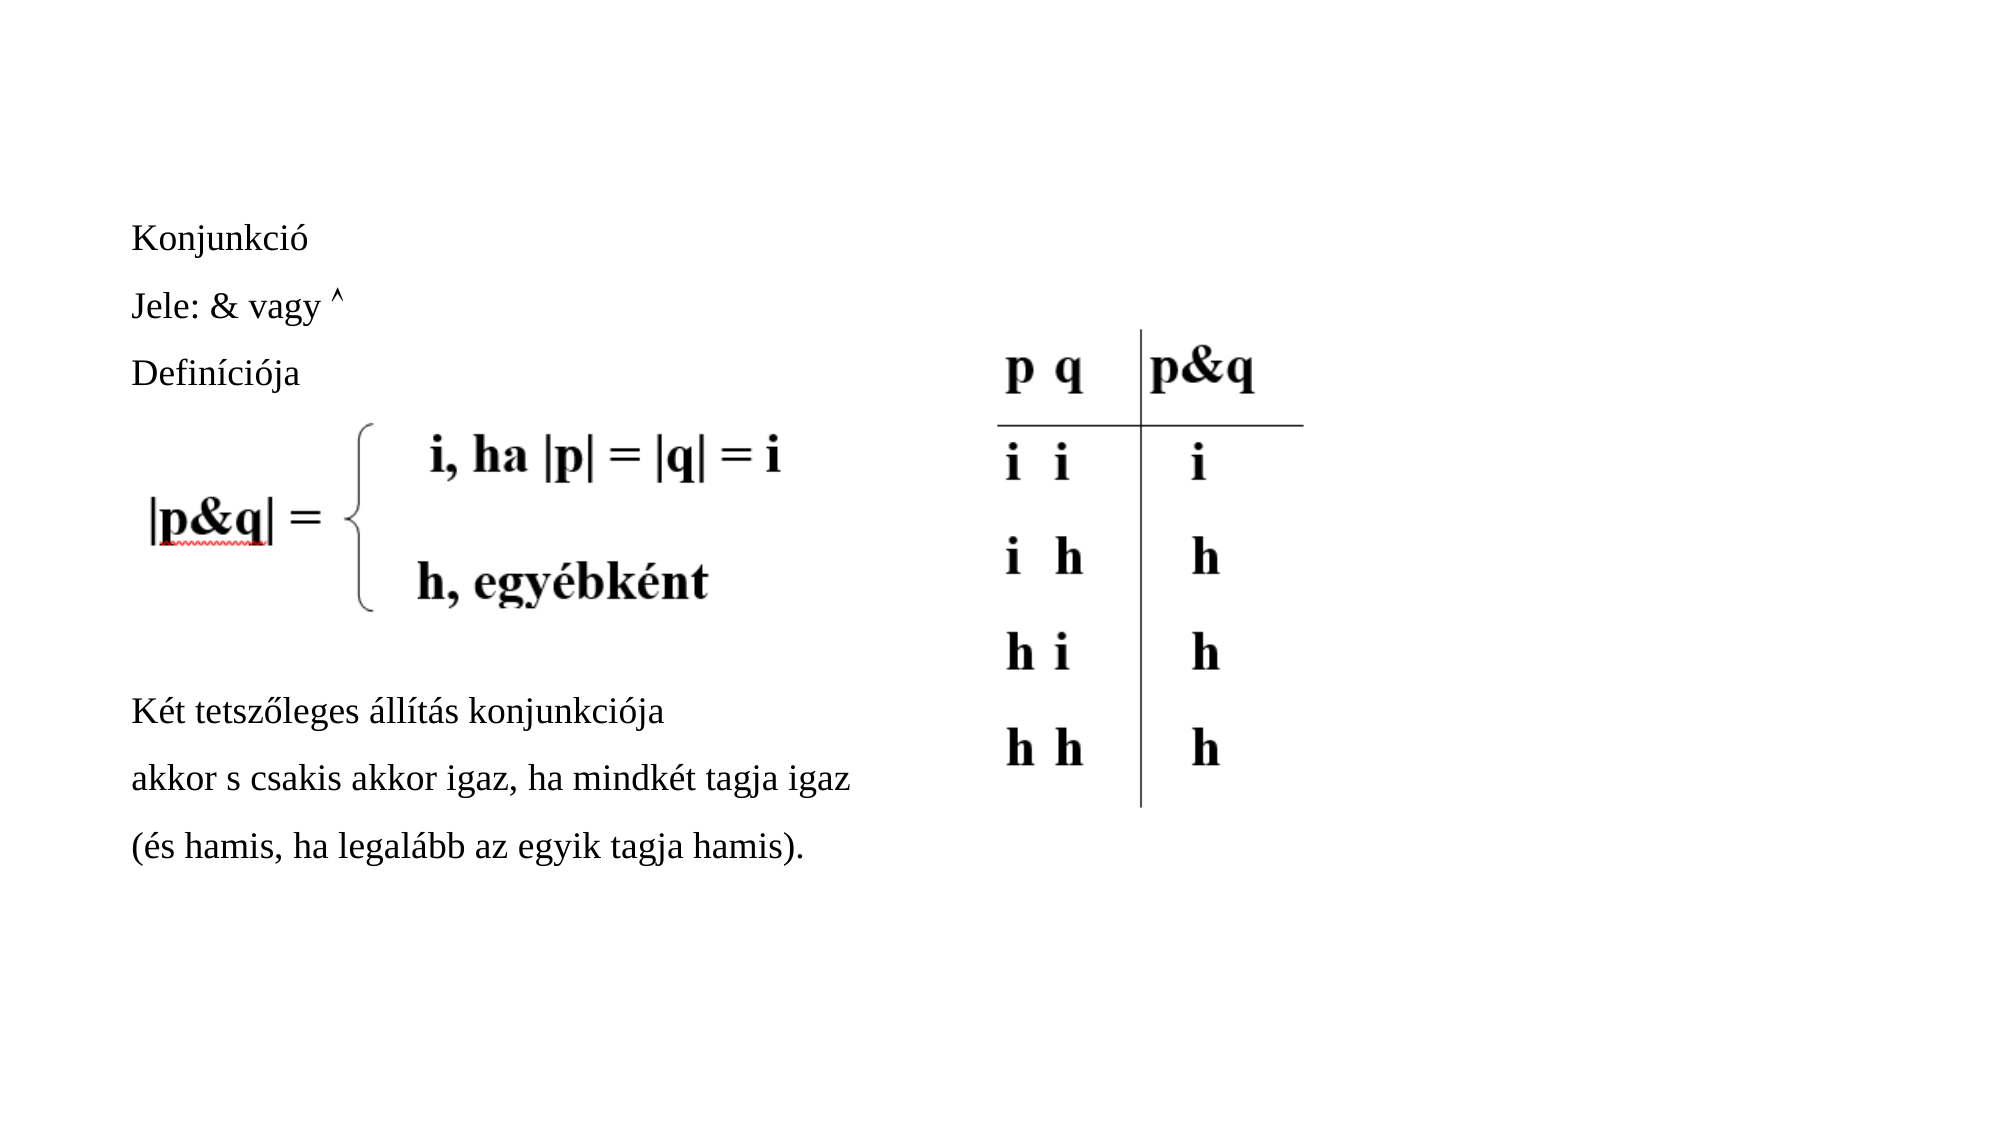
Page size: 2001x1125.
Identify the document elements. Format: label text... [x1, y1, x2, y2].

picture [116, 414, 809, 630]
text_box Konjunkció Jele: & vagy  Definíciója Két tetszőleges állítás konjunkciója akkor s csakis akkor igaz, ha mindkét tagja igaz (és hamis, ha legalább az egyik tagja hamis). [116, 183, 1495, 941]
picture [996, 328, 1307, 811]
